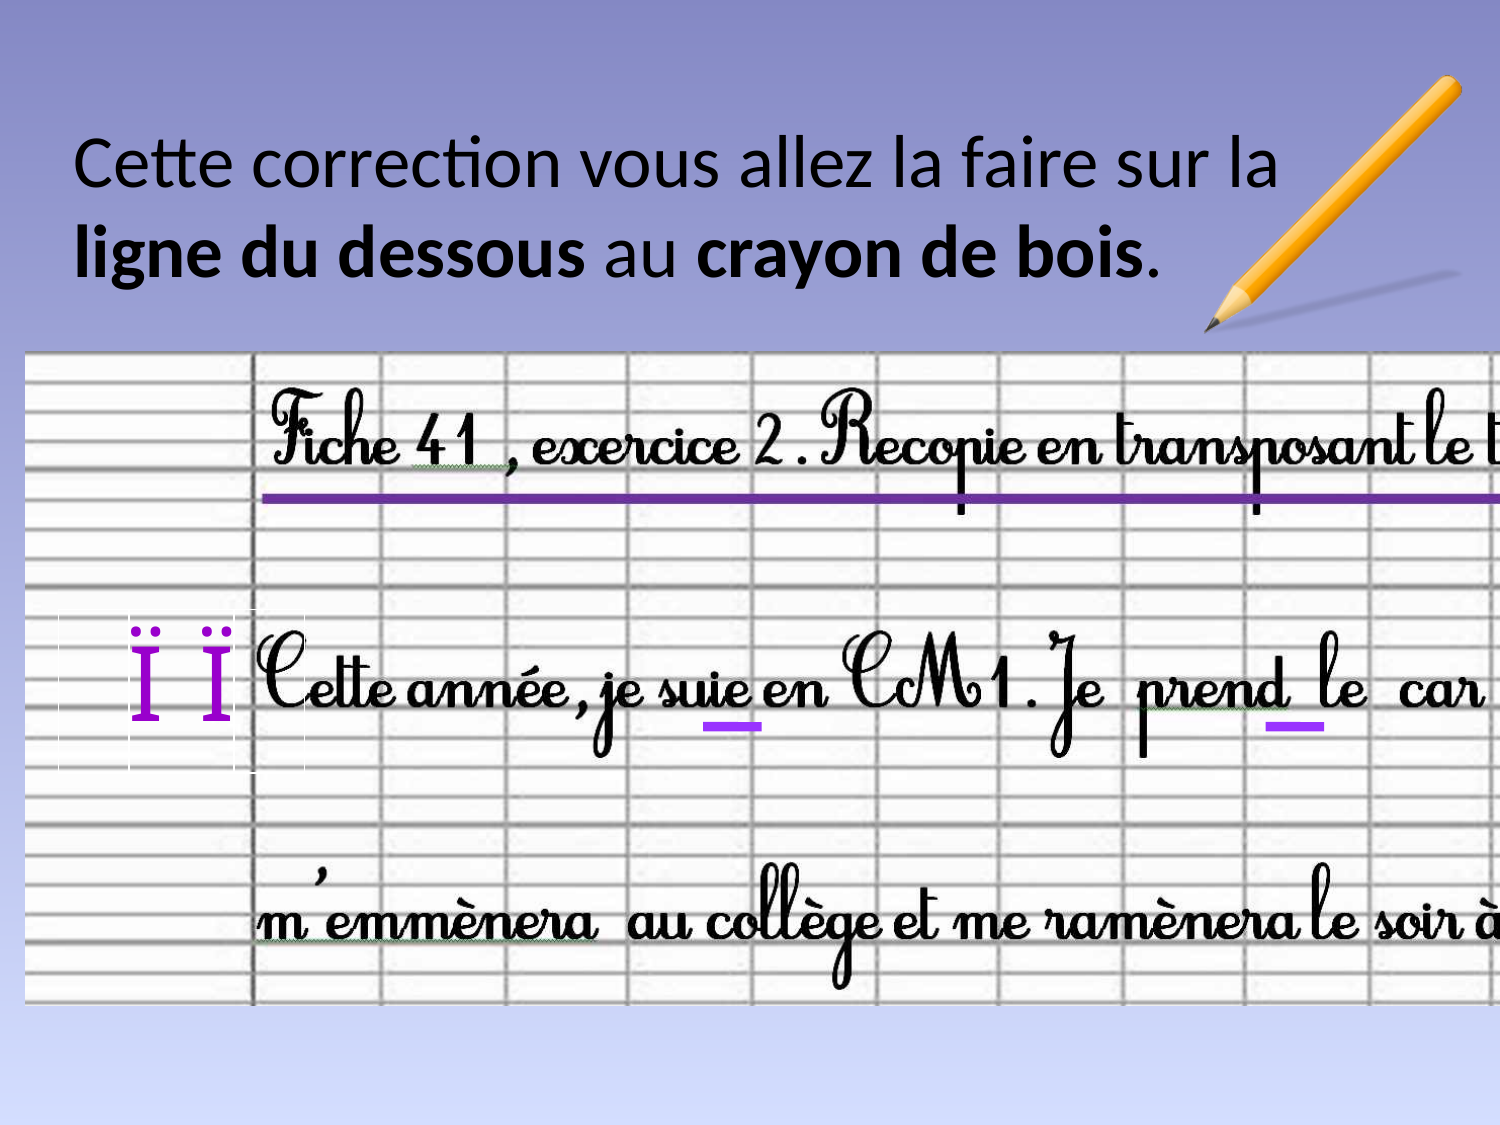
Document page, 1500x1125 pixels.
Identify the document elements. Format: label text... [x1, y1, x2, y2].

picture [1195, 70, 1467, 342]
text_box Cette correction vous allez la faire sur la ligne du dessous au crayon de bois. [58, 105, 1190, 301]
picture [25, 351, 1500, 1006]
